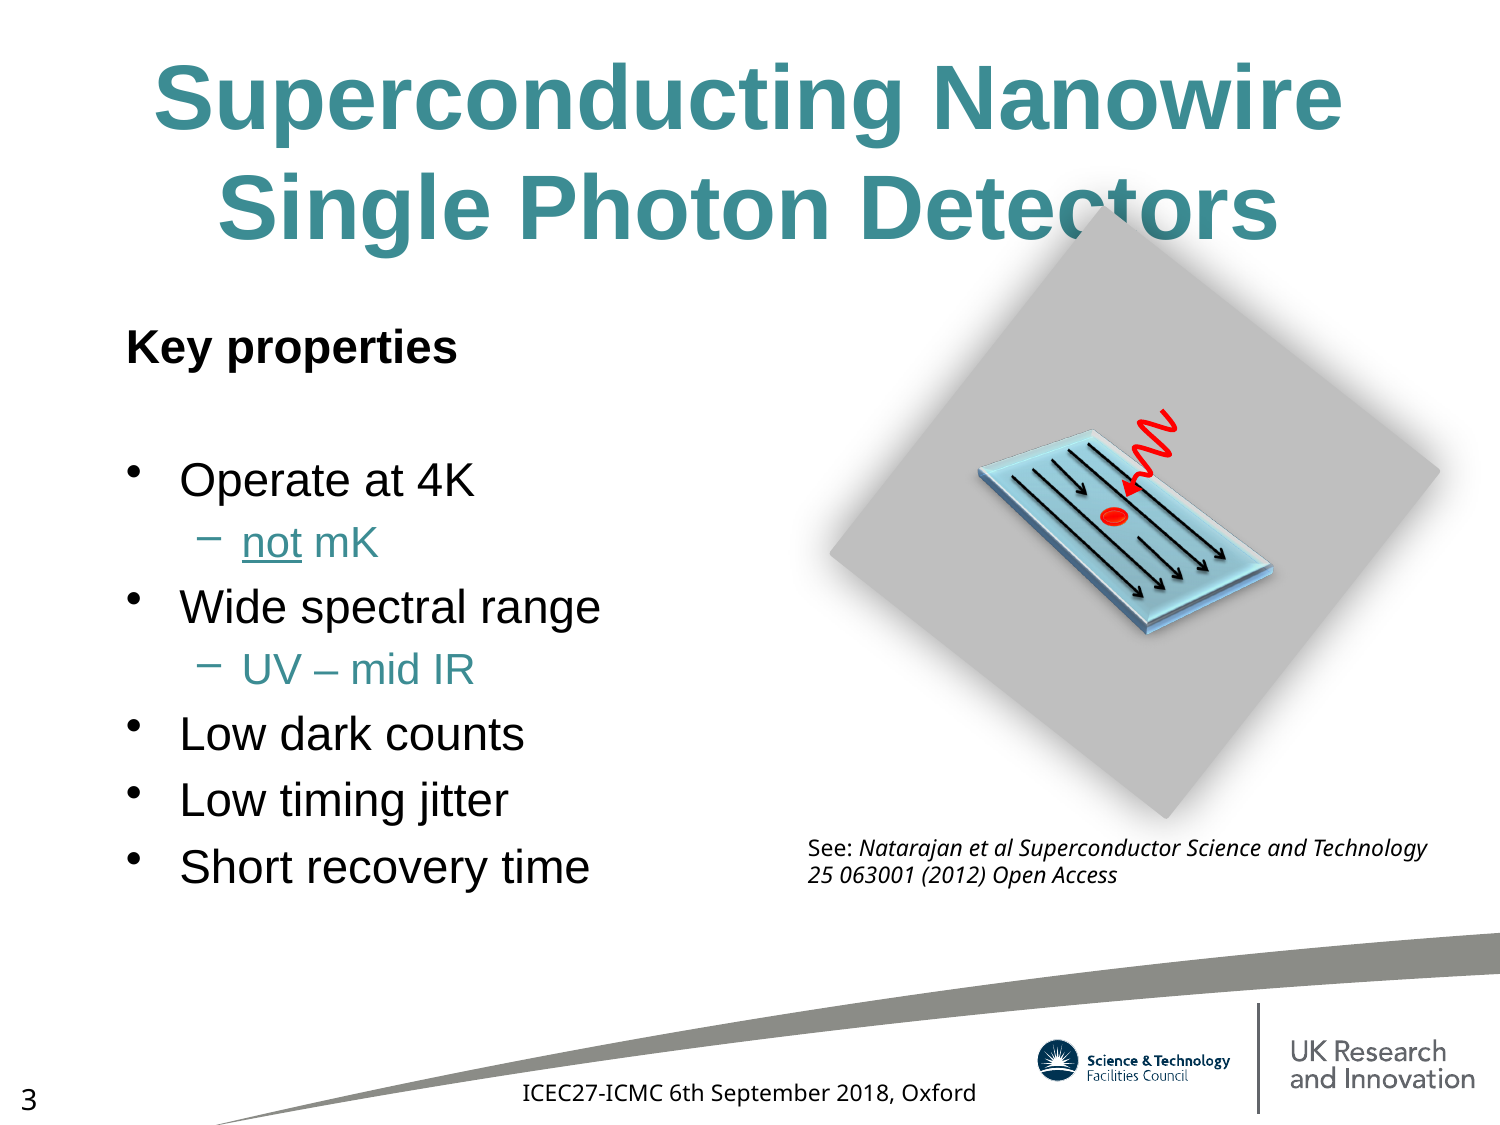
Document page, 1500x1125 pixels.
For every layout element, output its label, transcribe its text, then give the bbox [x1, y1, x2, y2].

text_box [817, 373, 1471, 788]
list Key properties Operate at 4K not mK Wide spectral range UV – mid IR Low dark counts Low timing jitter Short recovery time [110, 308, 823, 906]
text_box See: Natarajan et al Superconductor Science and Technology 25 063001 (2012) Open Access [793, 825, 1463, 923]
footer ICEC27-ICMC 6th September 2018, Oxford [460, 1070, 1040, 1123]
title Superconducting Nanowire Single Photon Detectors [0, 54, 1500, 243]
slide_number 3 [5, 1073, 319, 1123]
